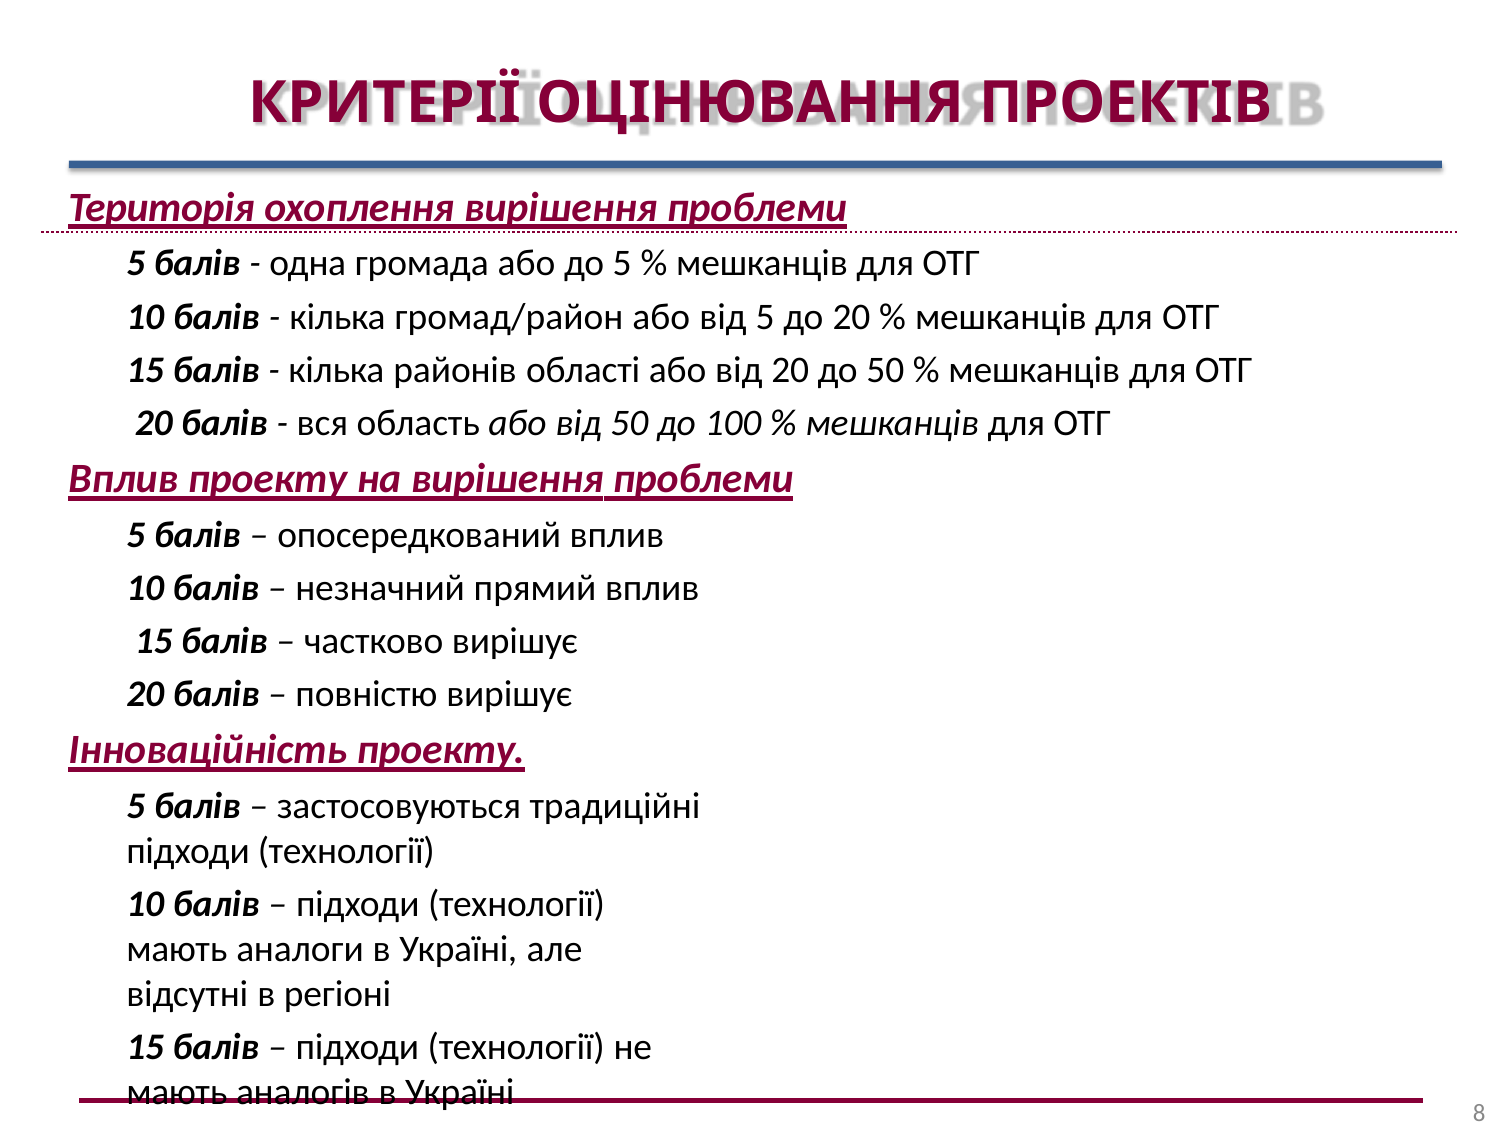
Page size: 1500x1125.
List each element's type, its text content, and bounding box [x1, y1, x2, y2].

text_box 8 [1466, 1100, 1492, 1125]
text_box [252, 45, 1364, 155]
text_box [61, 156, 1450, 180]
text_box Територія охоплення вирішення проблеми 5 балів - одна громада або до 5 % мешканців для ОТГ 10 балів - кілька громад/район або від 5 до 20 % мешканців для ОТГ 15 балів - кілька районів області або від 20 до 50 % мешканців для ОТГ 20 балів - вся область або від 50 до 100 % мешканців для ОТГ Вплив проекту на вирішення проблеми 5 балів – опосередкований вплив 10 балів – незначний прямий вплив 15 балів – частково вирішує 20 балів – повністю вирішує Інноваційність проекту. 5 балів – застосовуються традиційні підходи (технології) 10 балів – підходи (технології) мають аналоги в Україні, але відсутні в регіоні 15 балів – підходи (технології) не мають аналогів в Україні 20 балів – відкриває можливості для регіонального розвитку, створює «точки зростання» громади (регіону) у найближчій перспективі 36 [61, 167, 1472, 1125]
